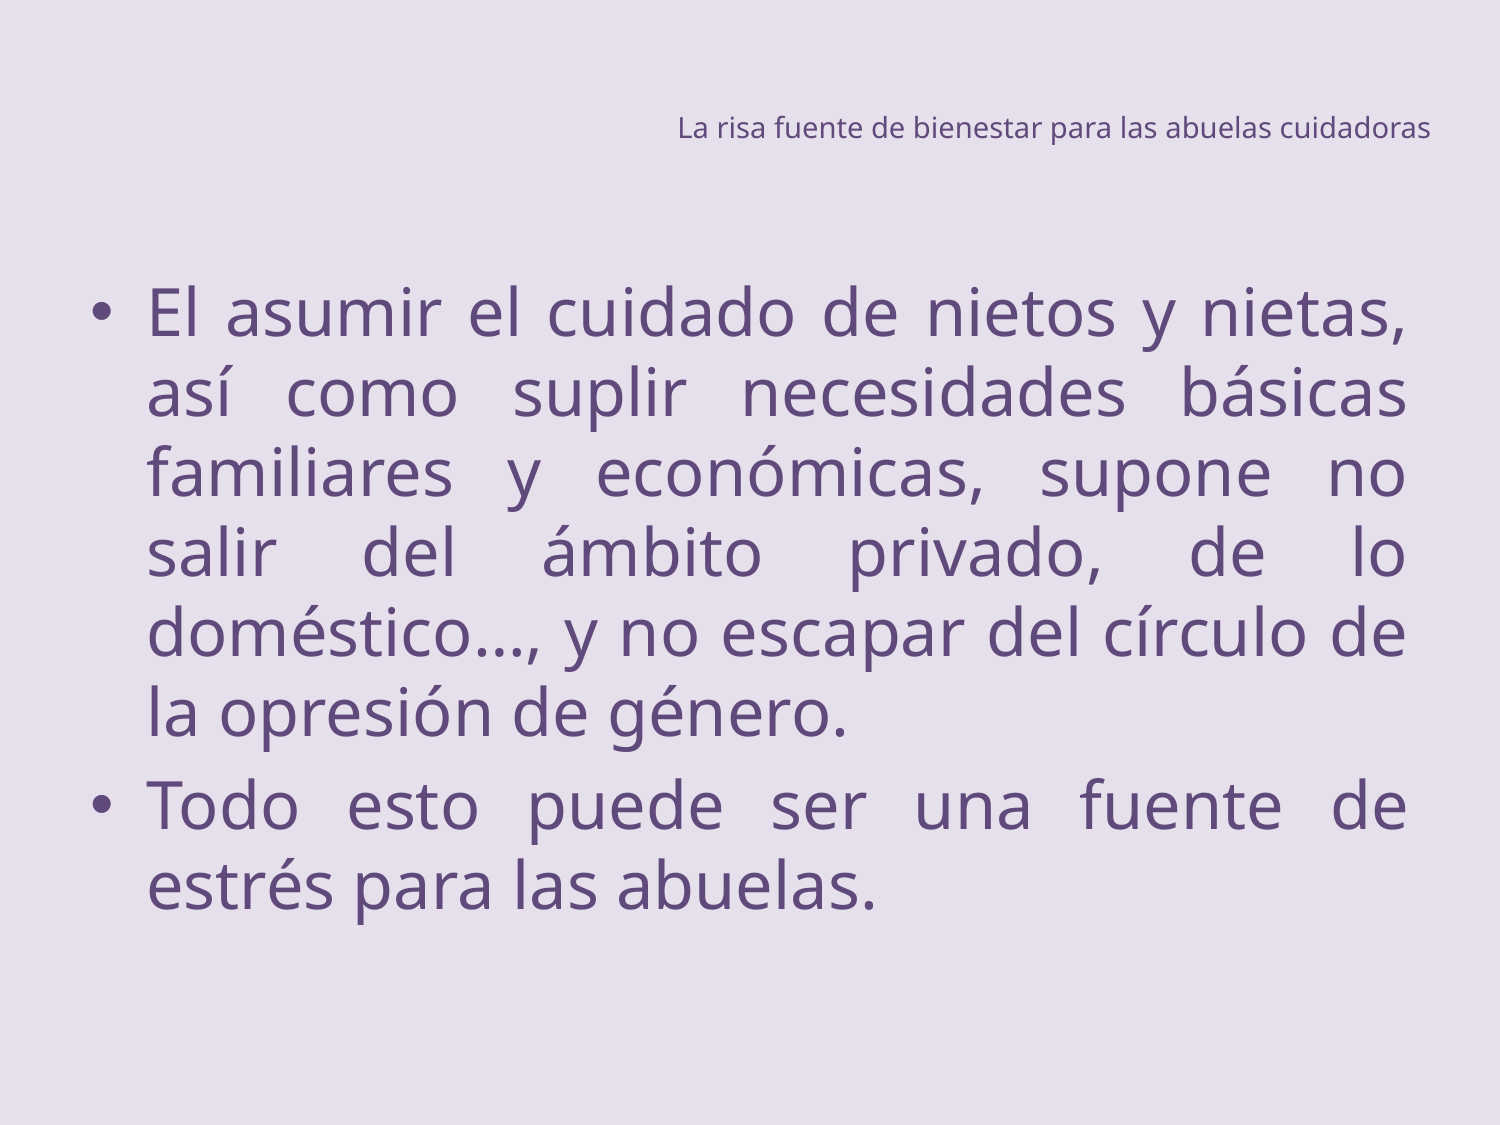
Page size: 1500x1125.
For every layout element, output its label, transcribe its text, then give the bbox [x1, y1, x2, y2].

list El asumir el cuidado de nietos y nietas, así como suplir necesidades básicas familiares y económicas, supone no salir del ámbito privado, de lo doméstico…, y no escapar del círculo de la opresión de género. Todo esto puede ser una fuente de estrés para las abuelas. [75, 262, 1425, 1005]
title La risa fuente de bienestar para las abuelas cuidadoras [289, 66, 1447, 188]
